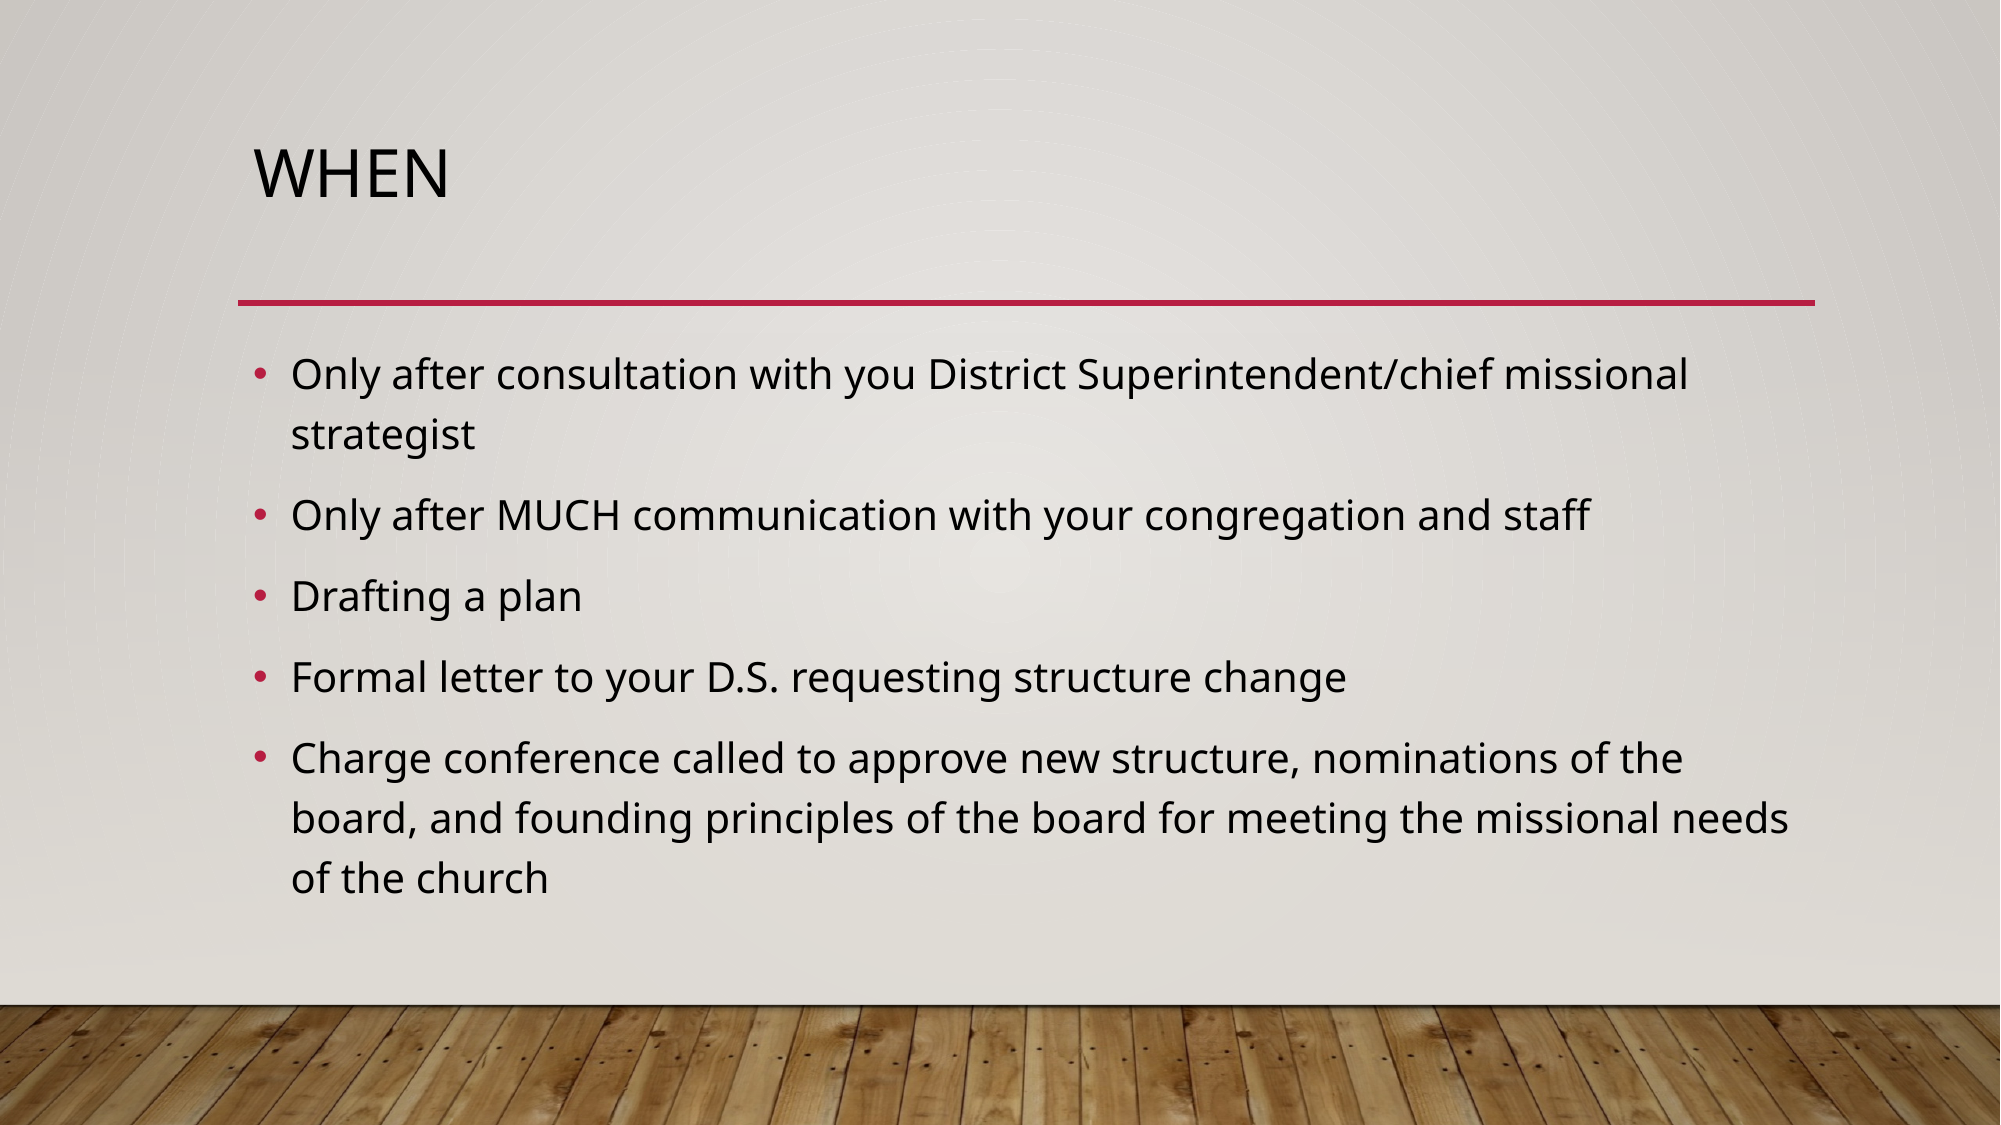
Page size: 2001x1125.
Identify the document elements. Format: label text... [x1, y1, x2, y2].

title When [238, 131, 1814, 305]
picture [0, 1005, 2000, 1125]
list Only after consultation with you District Superintendent/chief missional strategist Only after MUCH communication with your congregation and staff Drafting a plan Formal letter to your D.S. requesting structure change Charge conference called to approve new structure, nominations of the board, and founding principles of the board for meeting the missional needs of the church [238, 330, 1814, 897]
